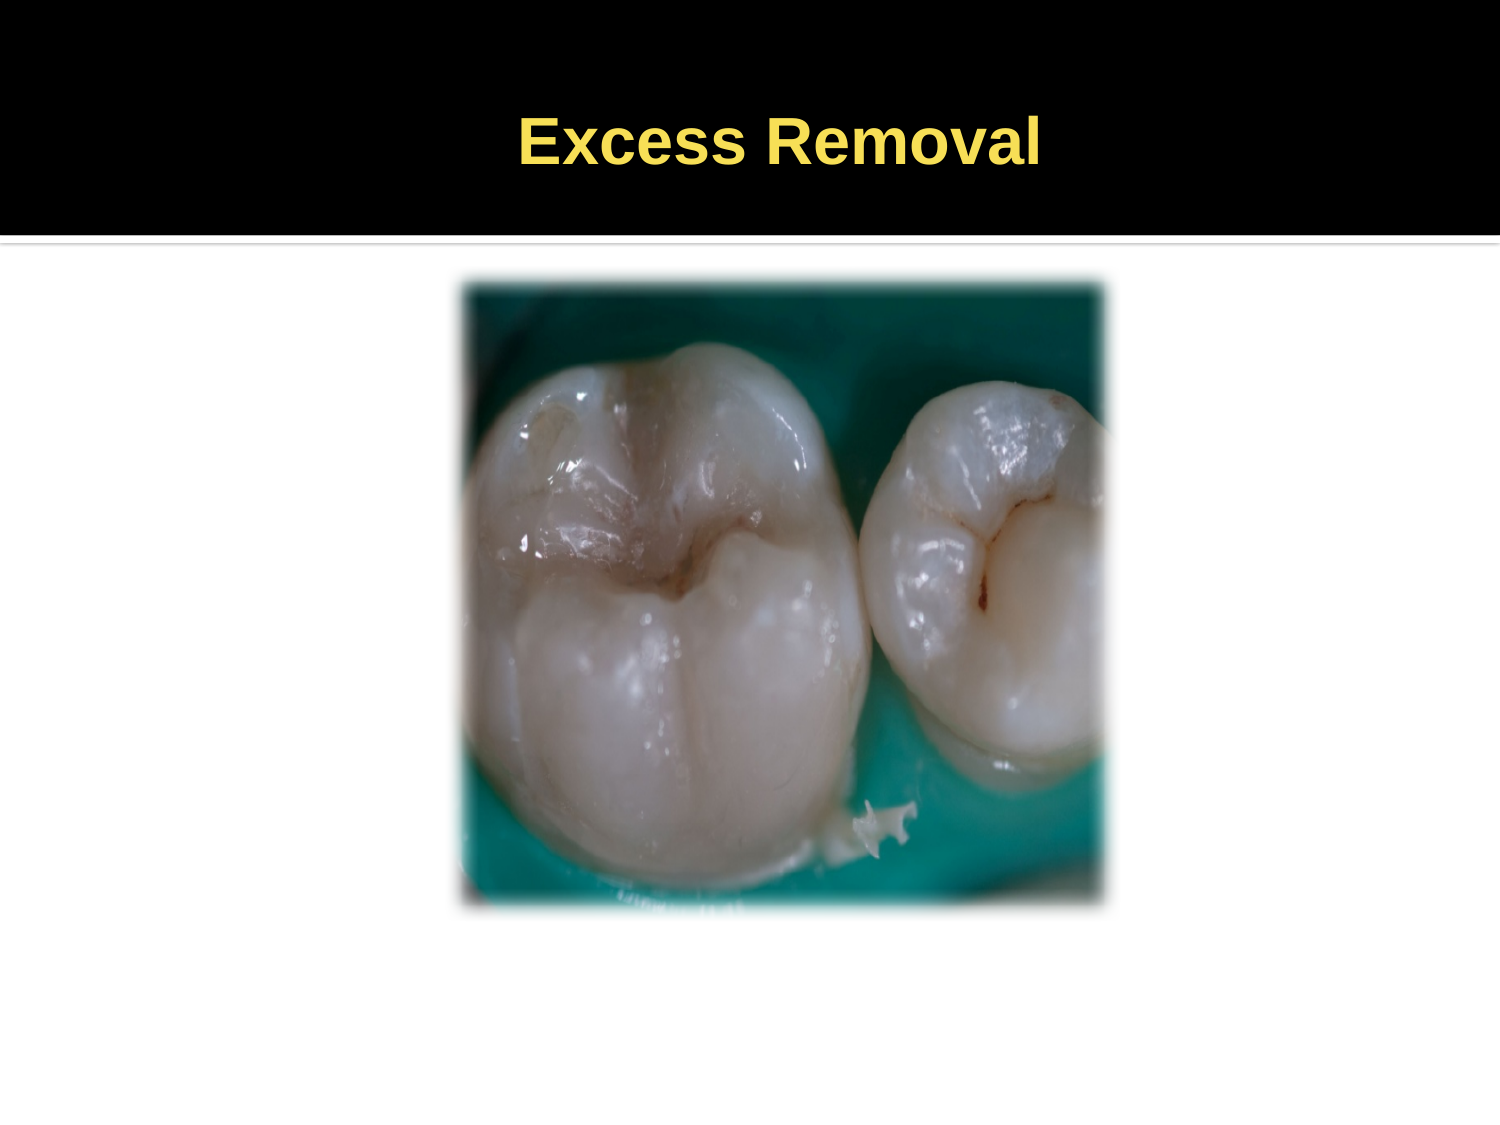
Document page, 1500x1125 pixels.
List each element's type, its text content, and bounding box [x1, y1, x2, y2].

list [454, 256, 1111, 932]
title Excess Removal [152, 62, 1428, 213]
